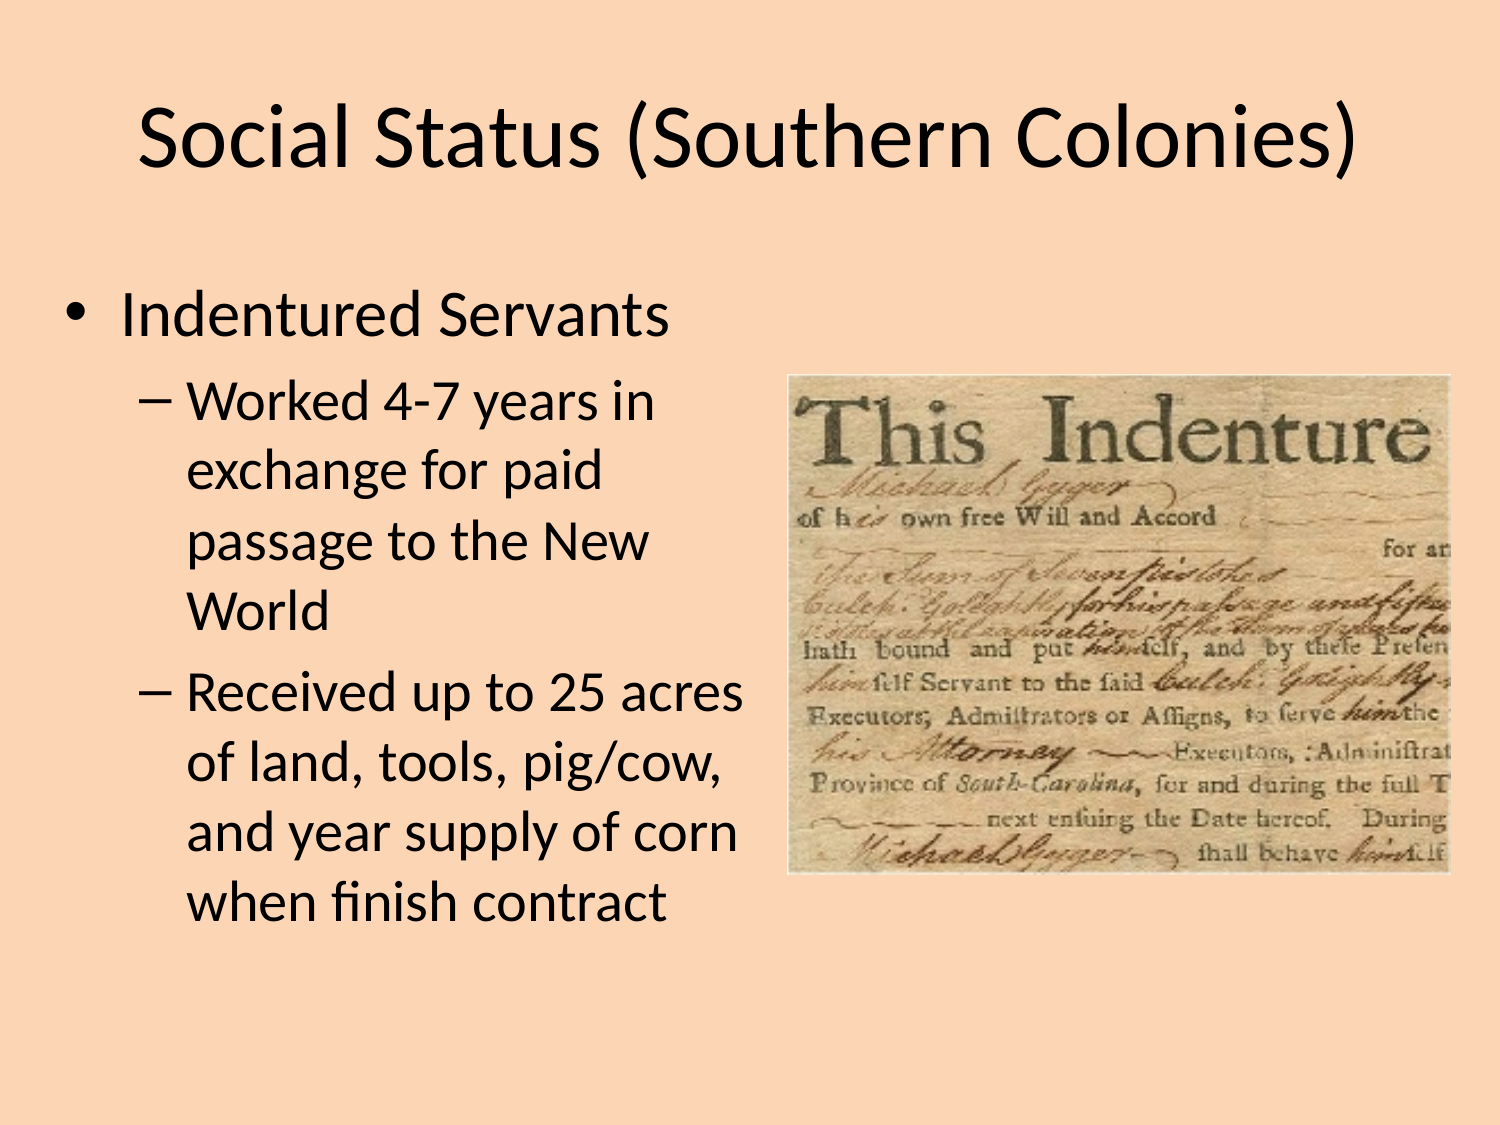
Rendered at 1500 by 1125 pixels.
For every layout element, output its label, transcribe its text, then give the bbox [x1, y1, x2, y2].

text_box [25, 7, 326, 208]
title Social Status (Southern Colonies) [49, 37, 1451, 226]
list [787, 374, 1451, 876]
list Indentured Servants Worked 4-7 years in exchange for paid passage to the New World Received up to 25 acres of land, tools, pig/cow, and year supply of corn when finish contract [49, 262, 776, 1001]
